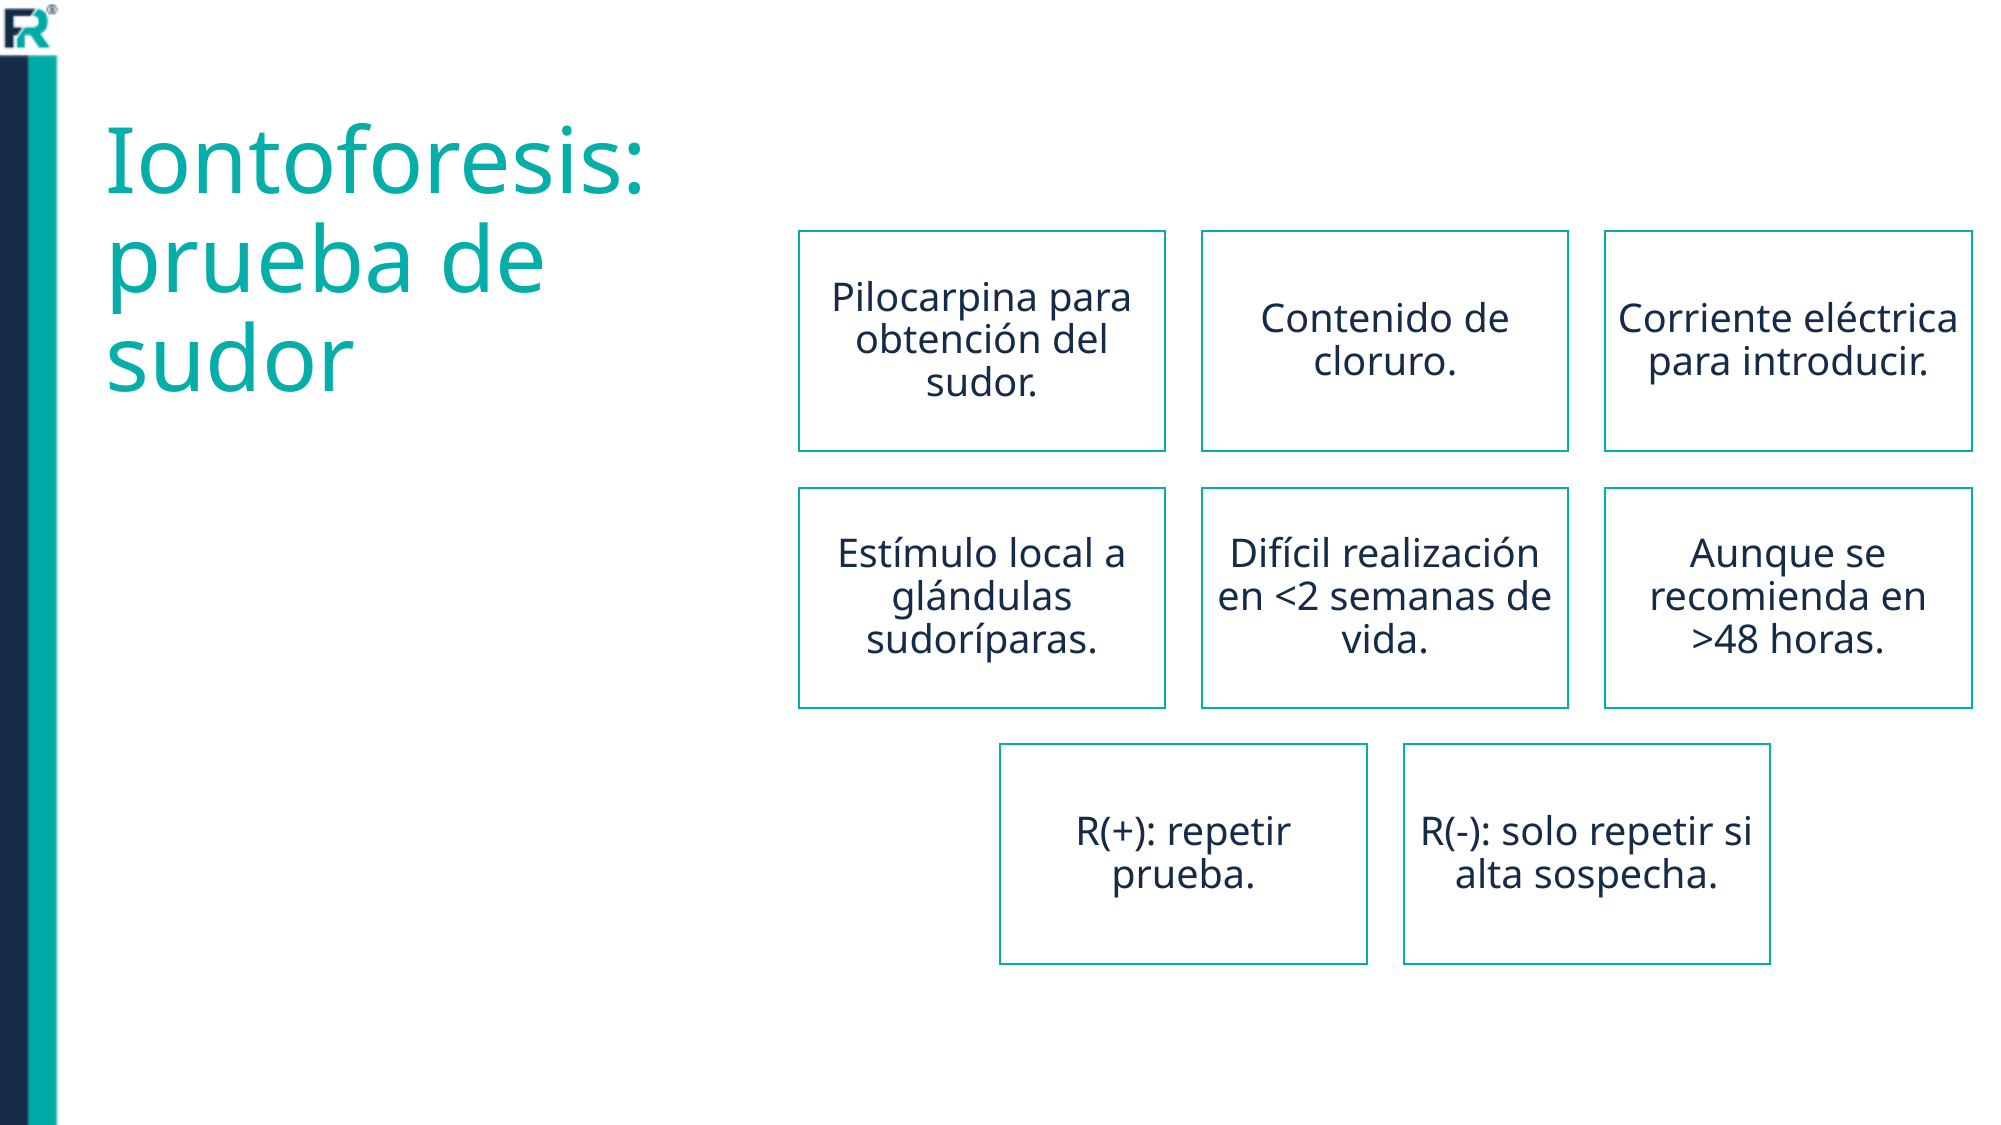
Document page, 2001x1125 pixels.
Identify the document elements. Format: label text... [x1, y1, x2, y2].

title Iontoforesis: prueba de sudor [90, 42, 767, 483]
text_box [798, 128, 1972, 1068]
picture [0, 0, 2001, 1125]
